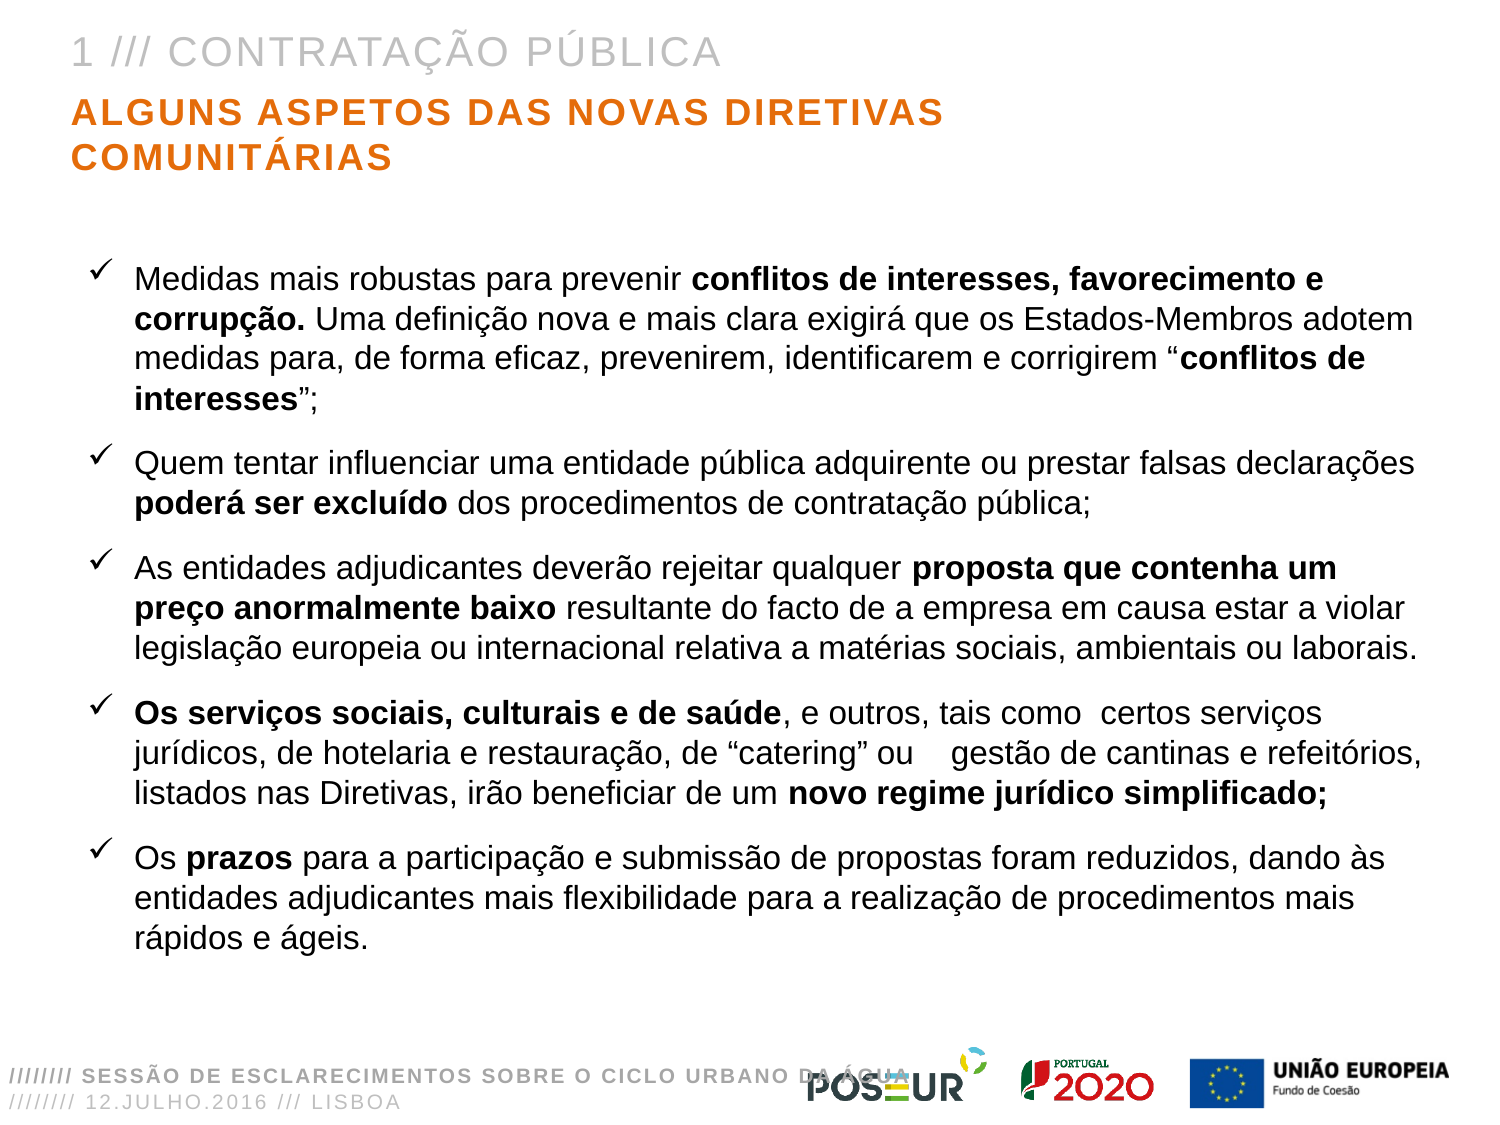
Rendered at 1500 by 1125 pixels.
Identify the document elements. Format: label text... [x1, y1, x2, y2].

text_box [807, 1046, 1479, 1117]
text_box Alguns Aspetos das Novas Diretivas Comunitárias [55, 80, 1143, 185]
text_box Medidas mais robustas para prevenir conflitos de interesses, favorecimento e corrupção. Uma definição nova e mais clara exigirá que os Estados-Membros adotem medidas para, de forma eficaz, prevenirem, identificarem e corrigirem “conflitos de interesses”; Quem tentar influenciar uma entidade pública adquirente ou prestar falsas declarações poderá ser excluído dos procedimentos de contratação pública; As entidades adjudicantes deverão rejeitar qualquer proposta que contenha um preço anormalmente baixo resultante do facto de a empresa em causa estar a violar legislação europeia ou internacional relativa a matérias sociais, ambientais ou laborais. Os serviços sociais, culturais e de saúde, e outros, tais como certos serviços jurídicos, de hotelaria e restauração, de “catering” ou gestão de cantinas e refeitórios, listados nas Diretivas, irão beneficiar de um novo regime jurídico simplificado; Os prazos para a participação e submissão de propostas foram reduzidos, dando às entidades adjudicantes mais flexibilidade para a realização de procedimentos mais rápidos e ágeis. [33, 155, 1481, 1055]
text_box 1 /// Contratação Pública [55, 17, 1500, 83]
text_box //////// Sessão de Esclarecimentos sobre o Ciclo Urbano da Água [0, 1055, 802, 1096]
text_box //////// 12.julho.2016 /// Lisboa [0, 1096, 803, 1121]
